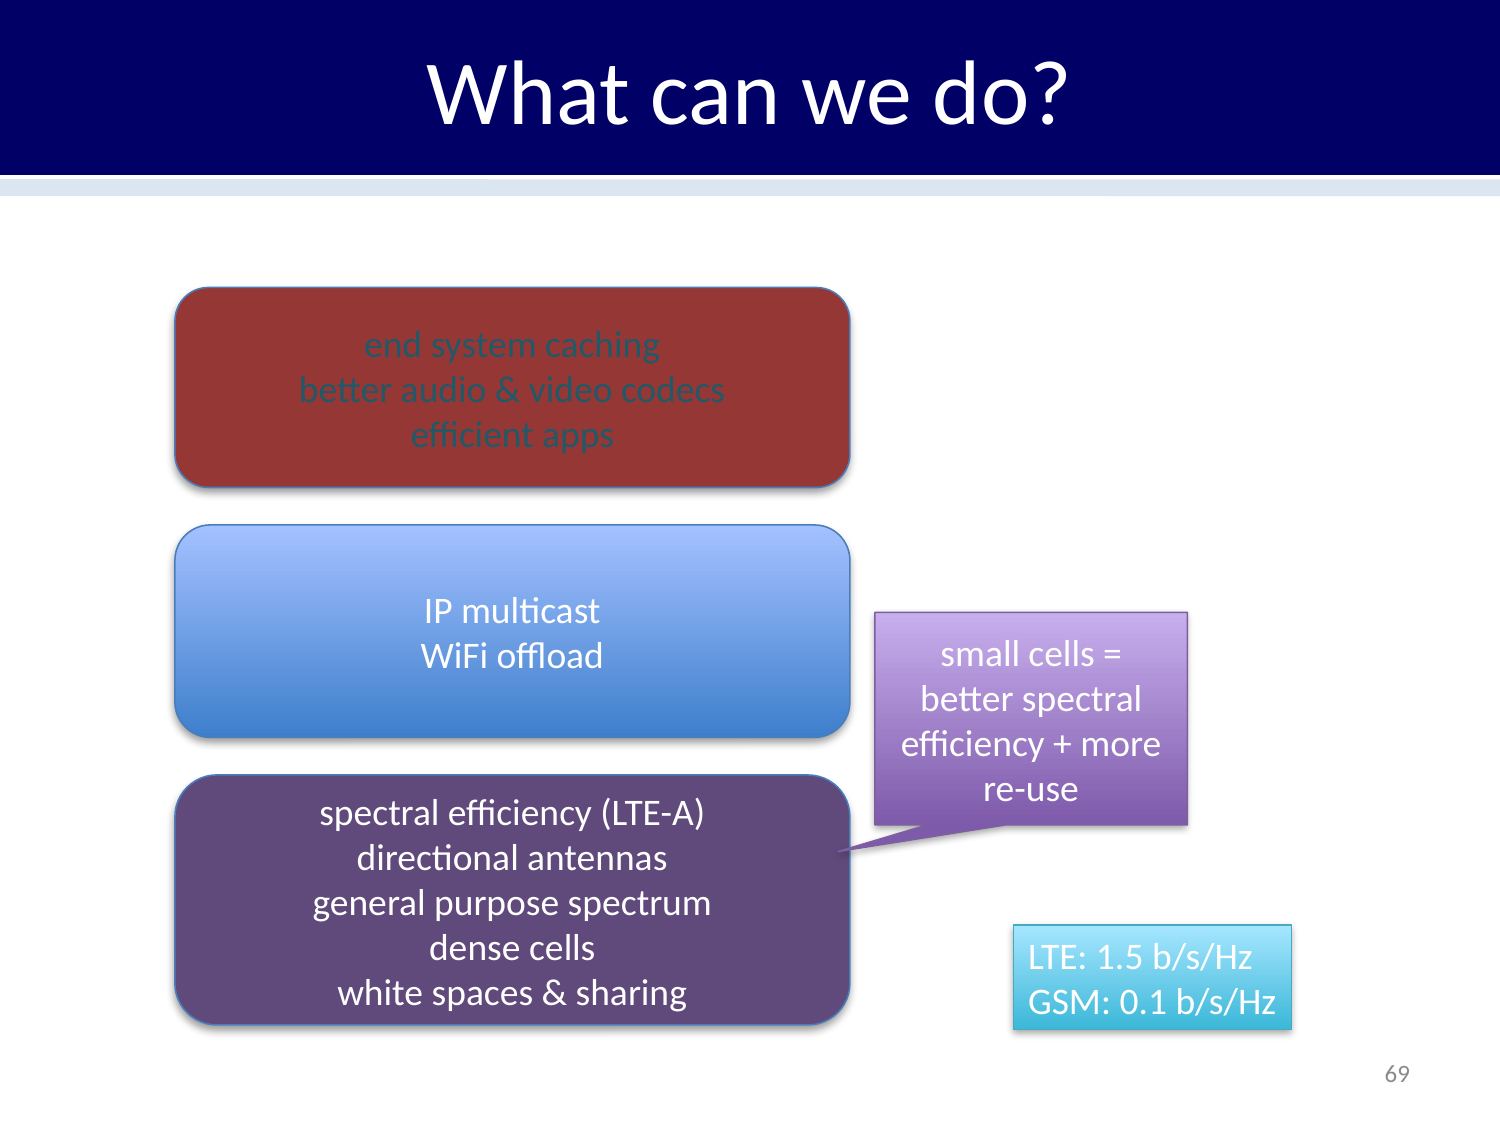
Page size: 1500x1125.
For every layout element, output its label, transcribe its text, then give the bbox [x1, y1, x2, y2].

text_box small cells = better spectral efficiency + more re-use [837, 611, 1189, 853]
text_box spectral efficiency (LTE-A) directional antennas general purpose spectrum dense cells white spaces & sharing [174, 774, 851, 1026]
text_box end system caching better audio & video codecs efficient apps [174, 286, 851, 489]
text_box LTE: 1.5 b/s/Hz GSM: 0.1 b/s/Hz [1013, 924, 1292, 1030]
slide_number 69 [1074, 1042, 1425, 1103]
title What can we do? [75, 0, 1425, 182]
text_box IP multicast WiFi offload [174, 524, 851, 739]
